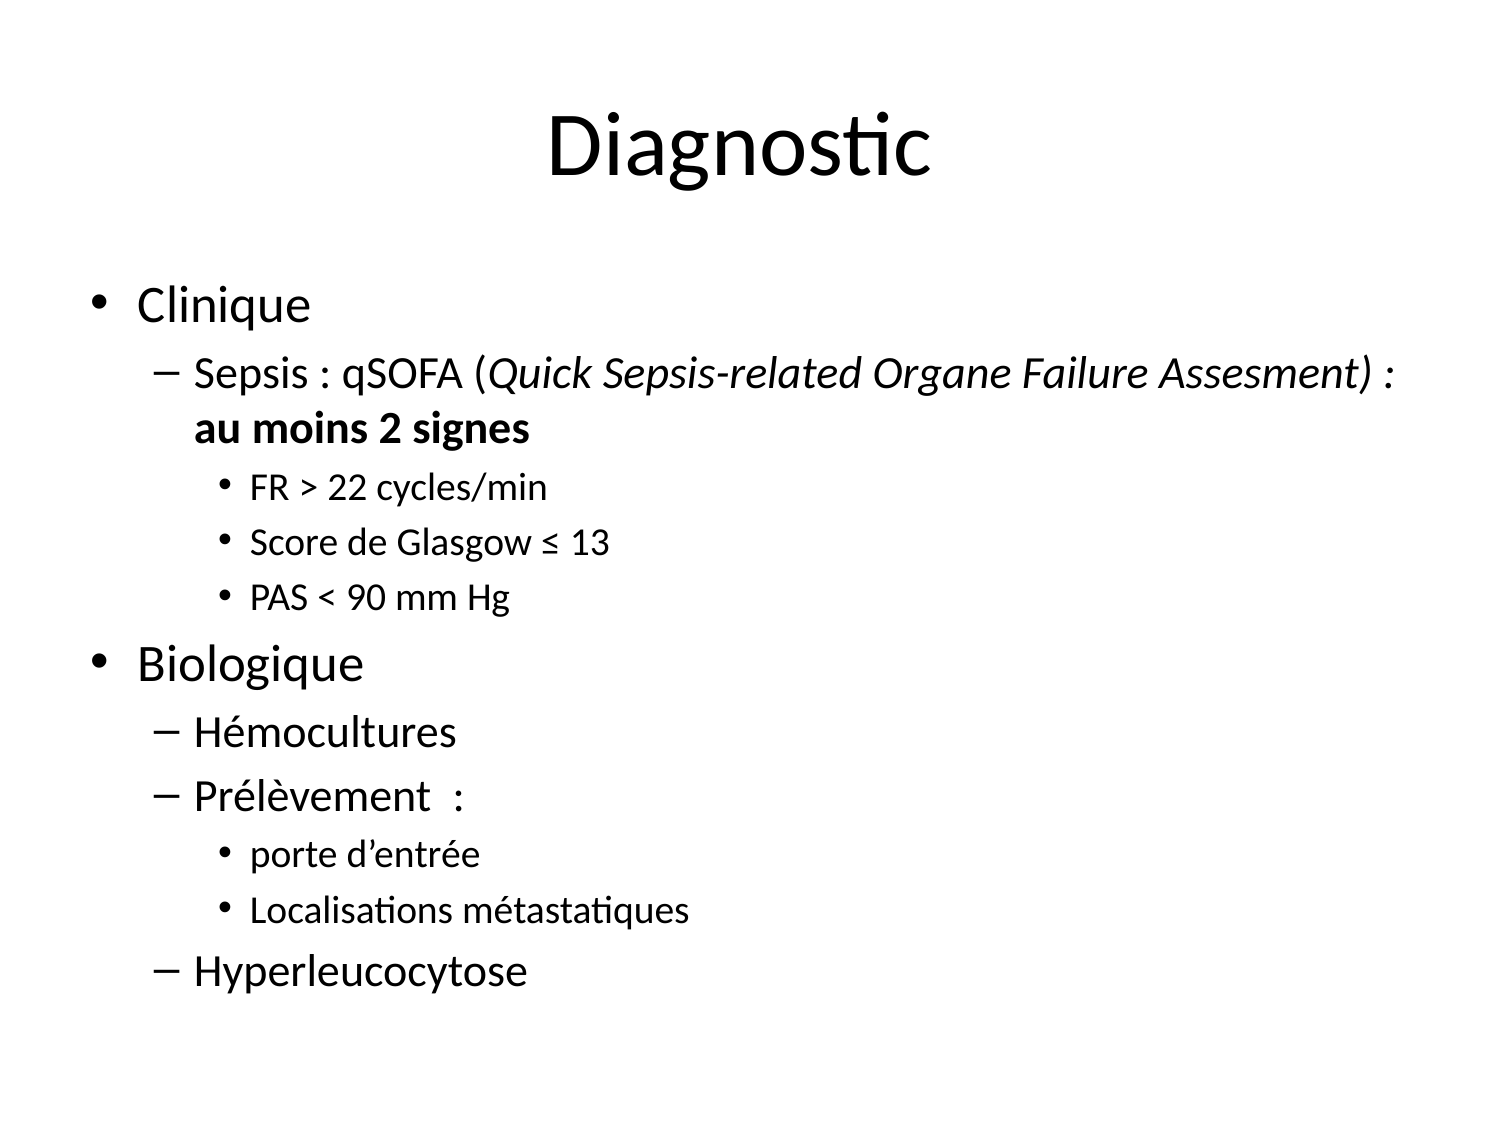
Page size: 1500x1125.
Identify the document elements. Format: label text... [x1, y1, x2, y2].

title Diagnostic [75, 45, 1425, 233]
list Clinique Sepsis : qSOFA (Quick Sepsis-related Organe Failure Assesment) : au moins 2 signes FR > 22 cycles/min Score de Glasgow ≤ 13 PAS < 90 mm Hg Biologique Hémocultures Prélèvement : porte d’entrée Localisations métastatiques Hyperleucocytose [75, 262, 1425, 1005]
